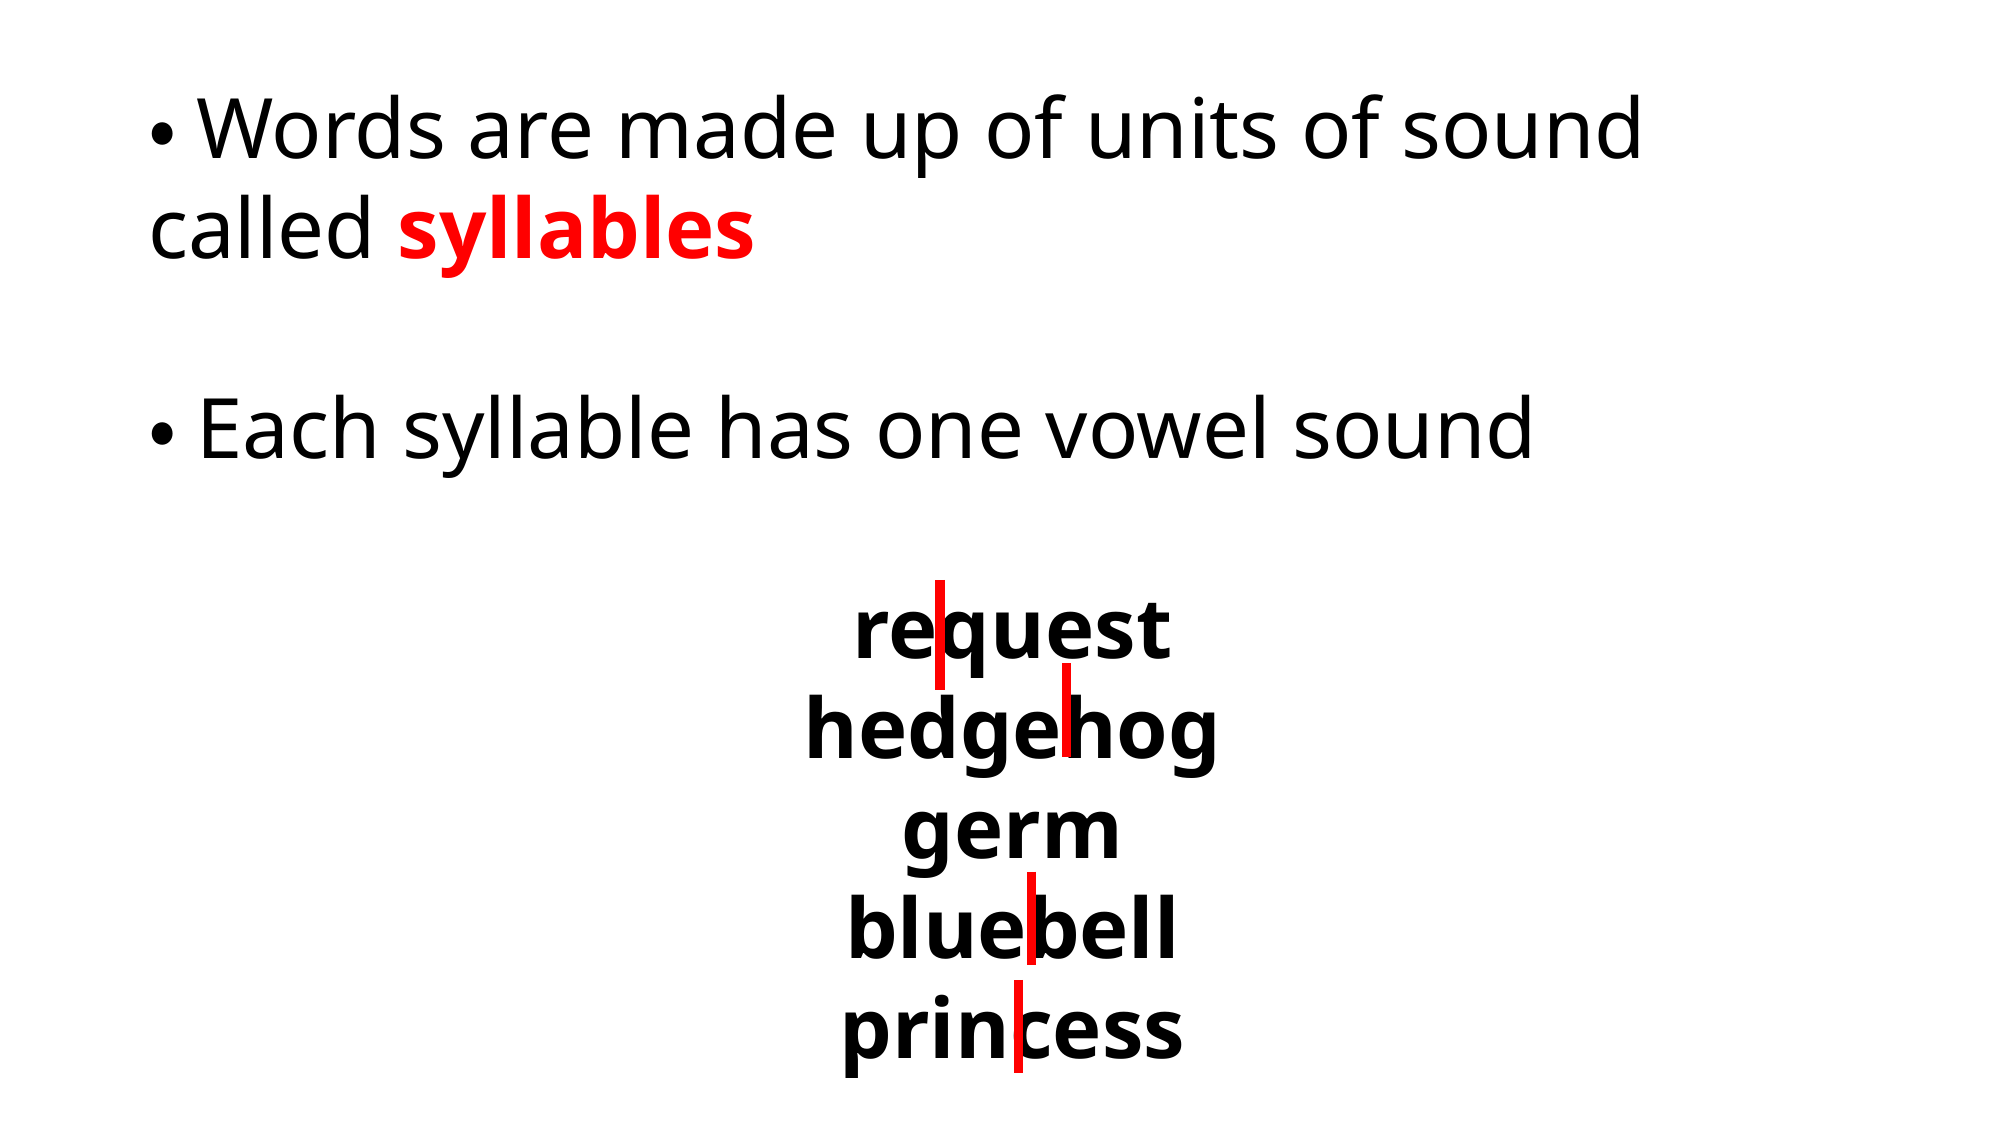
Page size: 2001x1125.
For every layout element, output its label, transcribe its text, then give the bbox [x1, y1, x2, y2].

text_box ・Words are made up of units of sound called syllables ・Each syllable has one vowel sound request hedgehog germ bluebell princess [133, 68, 1870, 1083]
